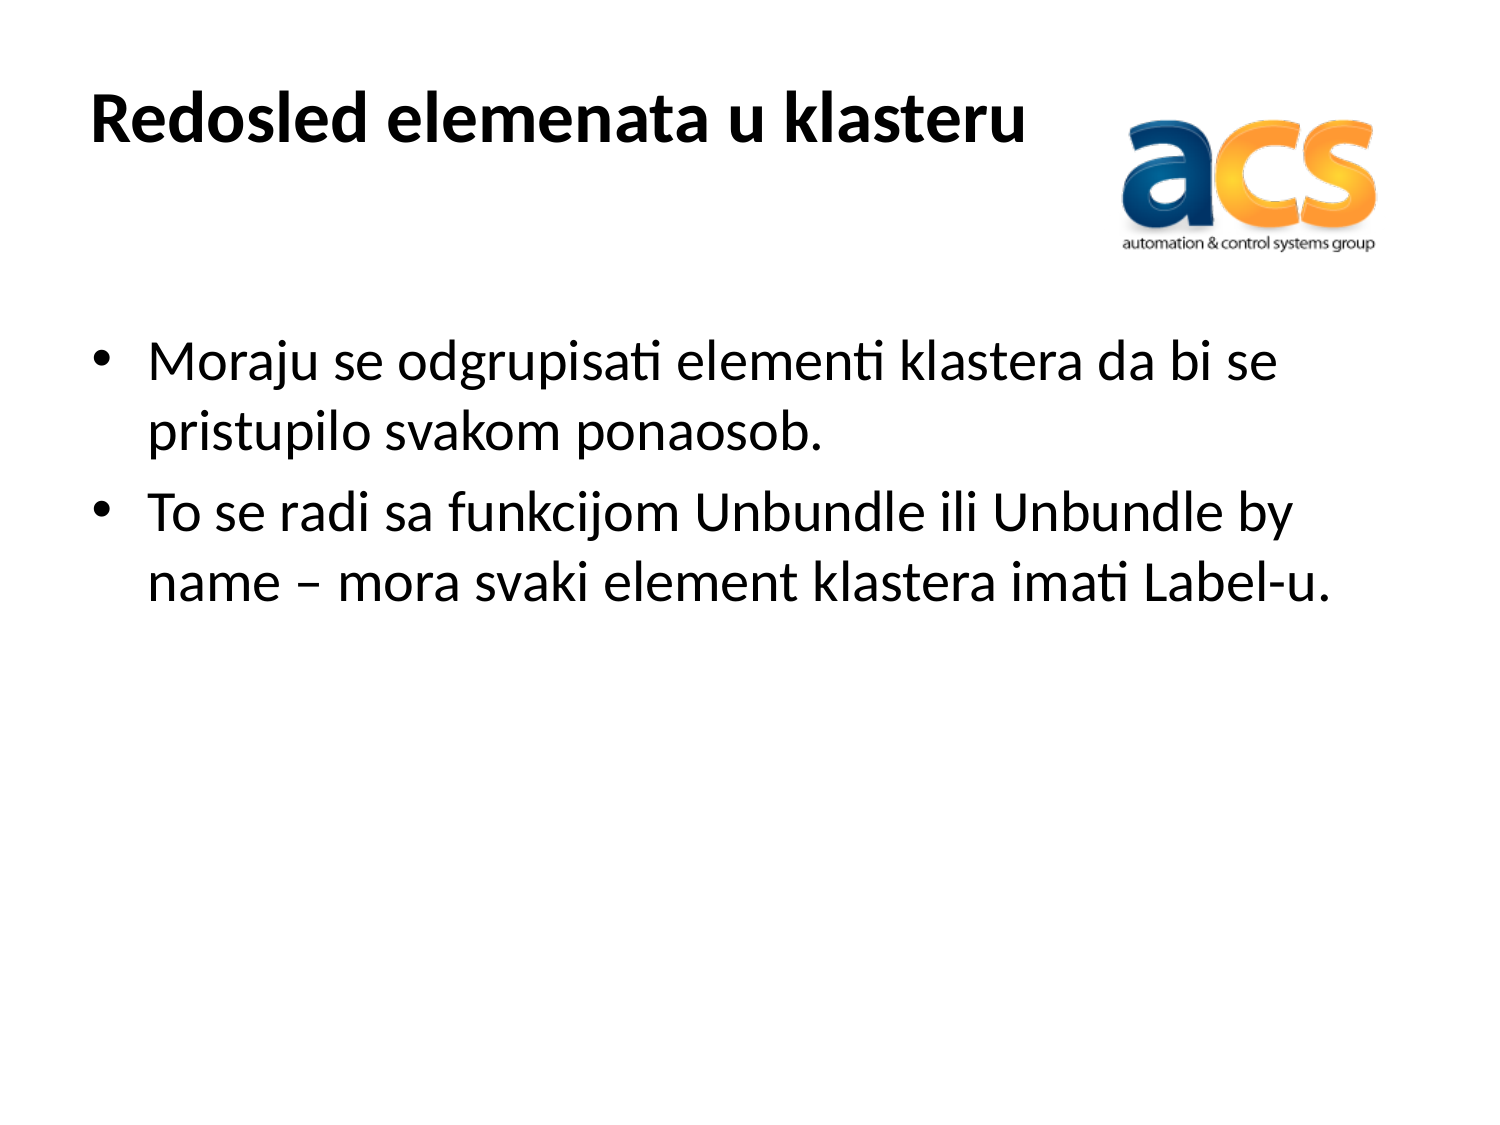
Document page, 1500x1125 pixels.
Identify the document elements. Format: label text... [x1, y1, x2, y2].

list Moraju se odgrupisati elementi klastera da bi se pristupilo svakom ponaosob. To se radi sa funkcijom Unbundle ili Unbundle by name – mora svaki element klastera imati Label-u. [76, 314, 1448, 1035]
picture [1103, 83, 1500, 259]
title Redosled elemenata u klasteru [75, 19, 1069, 207]
